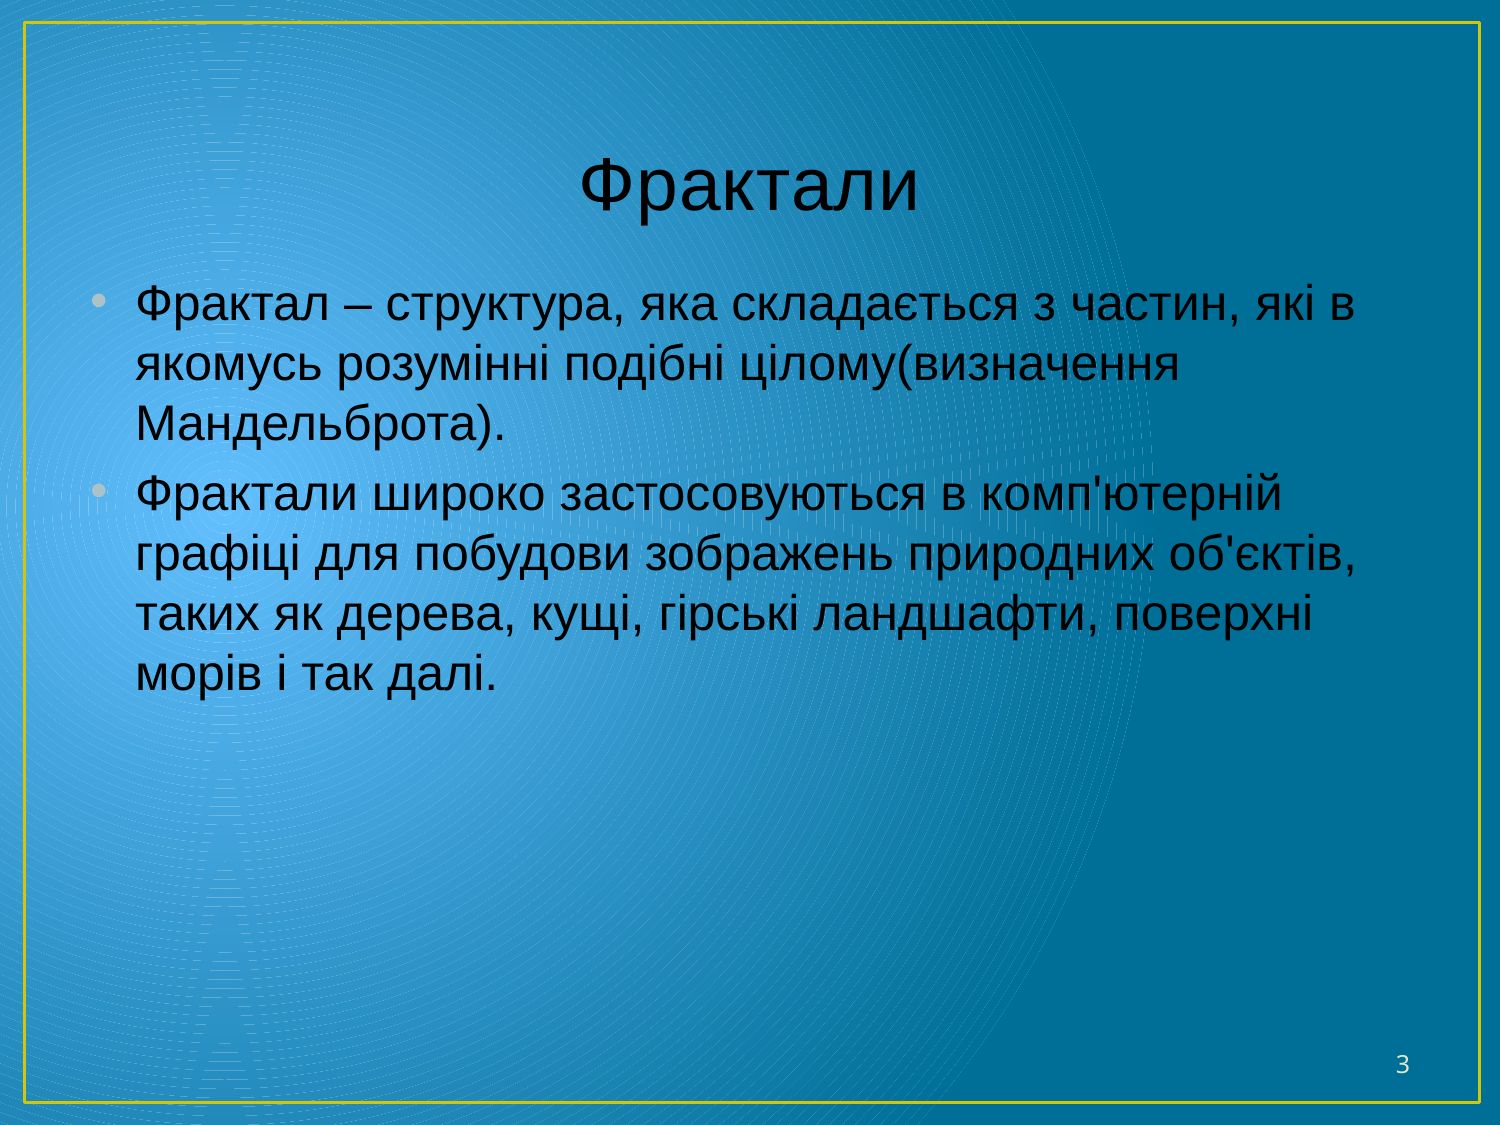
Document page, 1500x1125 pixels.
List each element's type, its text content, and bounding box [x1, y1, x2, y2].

title Фрактали [75, 45, 1425, 233]
list Фрактал – структура, яка складається з частин, які в якомусь розумінні подібні цілому(визначення Мандельброта). Фрактали широко застосовуються в комп'ютерній графіці для побудови зображень природних об'єктів, таких як дерева, кущі, гірські ландшафти, поверхні морів і так далі. [75, 262, 1425, 1005]
slide_number 3 [1074, 1035, 1425, 1096]
